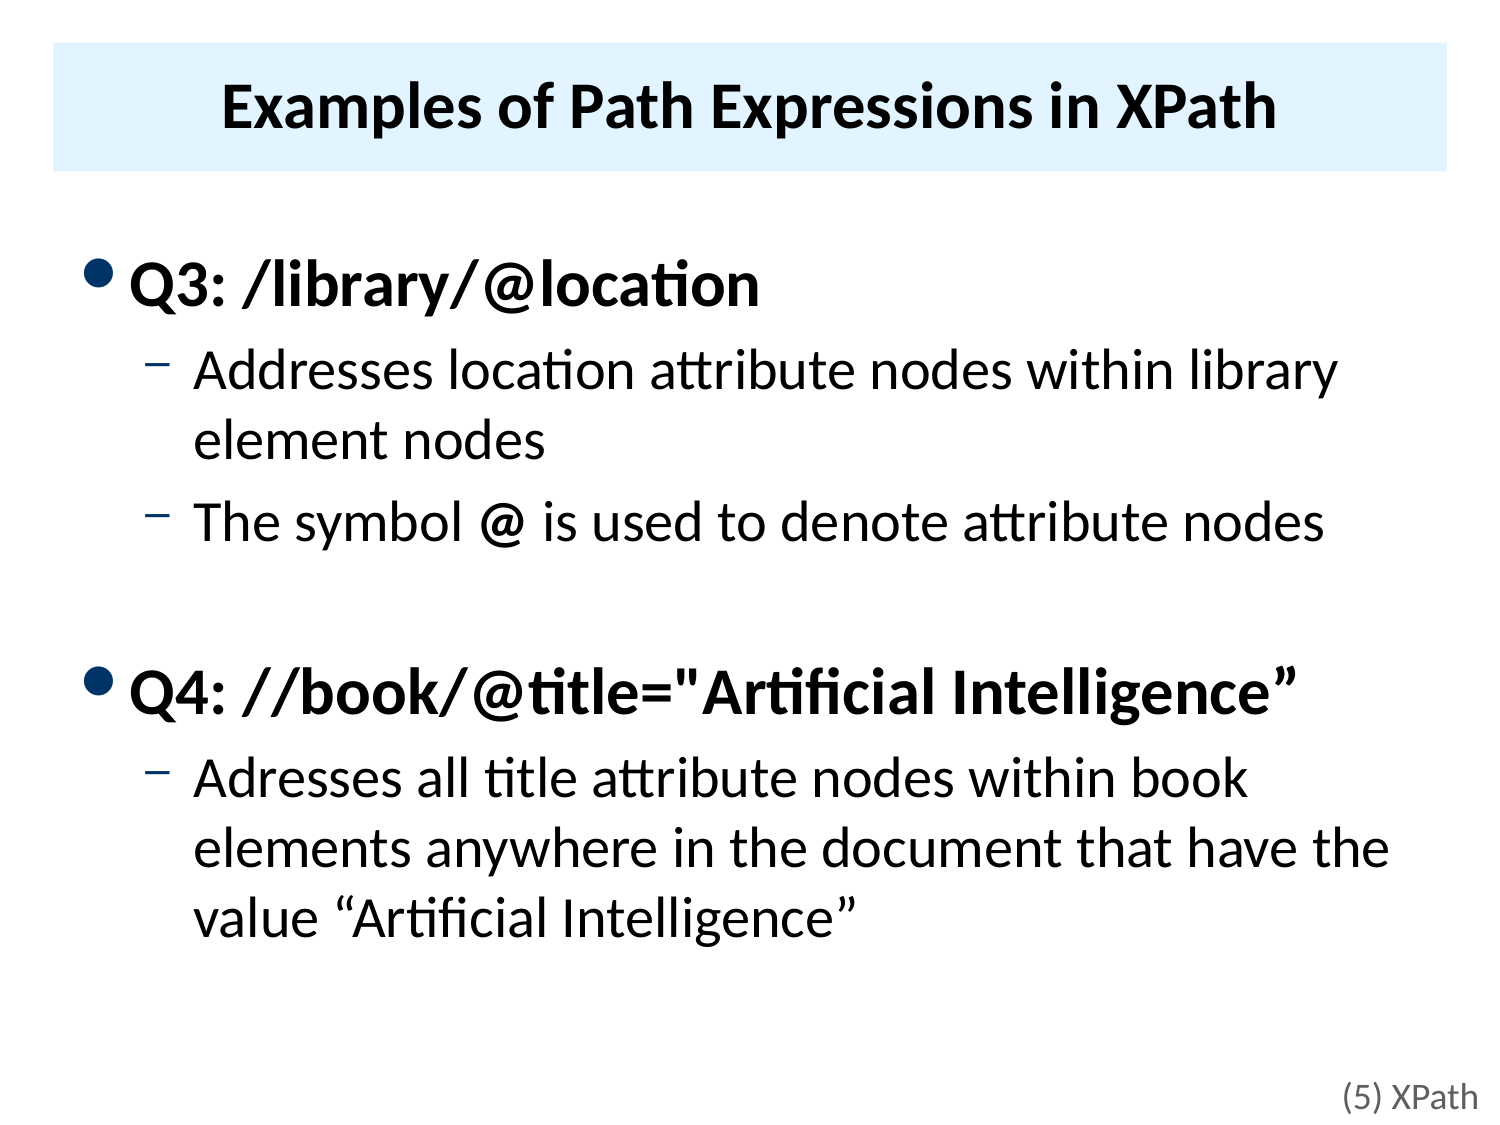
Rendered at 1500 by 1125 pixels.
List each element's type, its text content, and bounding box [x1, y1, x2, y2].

title Examples of Path Expressions in XPath [53, 42, 1447, 172]
list Q3: /library/@location Addresses location attribute nodes within library element nodes The symbol @ is used to denote attribute nodes Q4: //book/@title="Artificial Intelligence” Adresses all title attribute nodes within book elements anywhere in the document that have the value “Artificial Intelligence” [64, 231, 1436, 1047]
text_box (5) XPath [1009, 1055, 1495, 1125]
